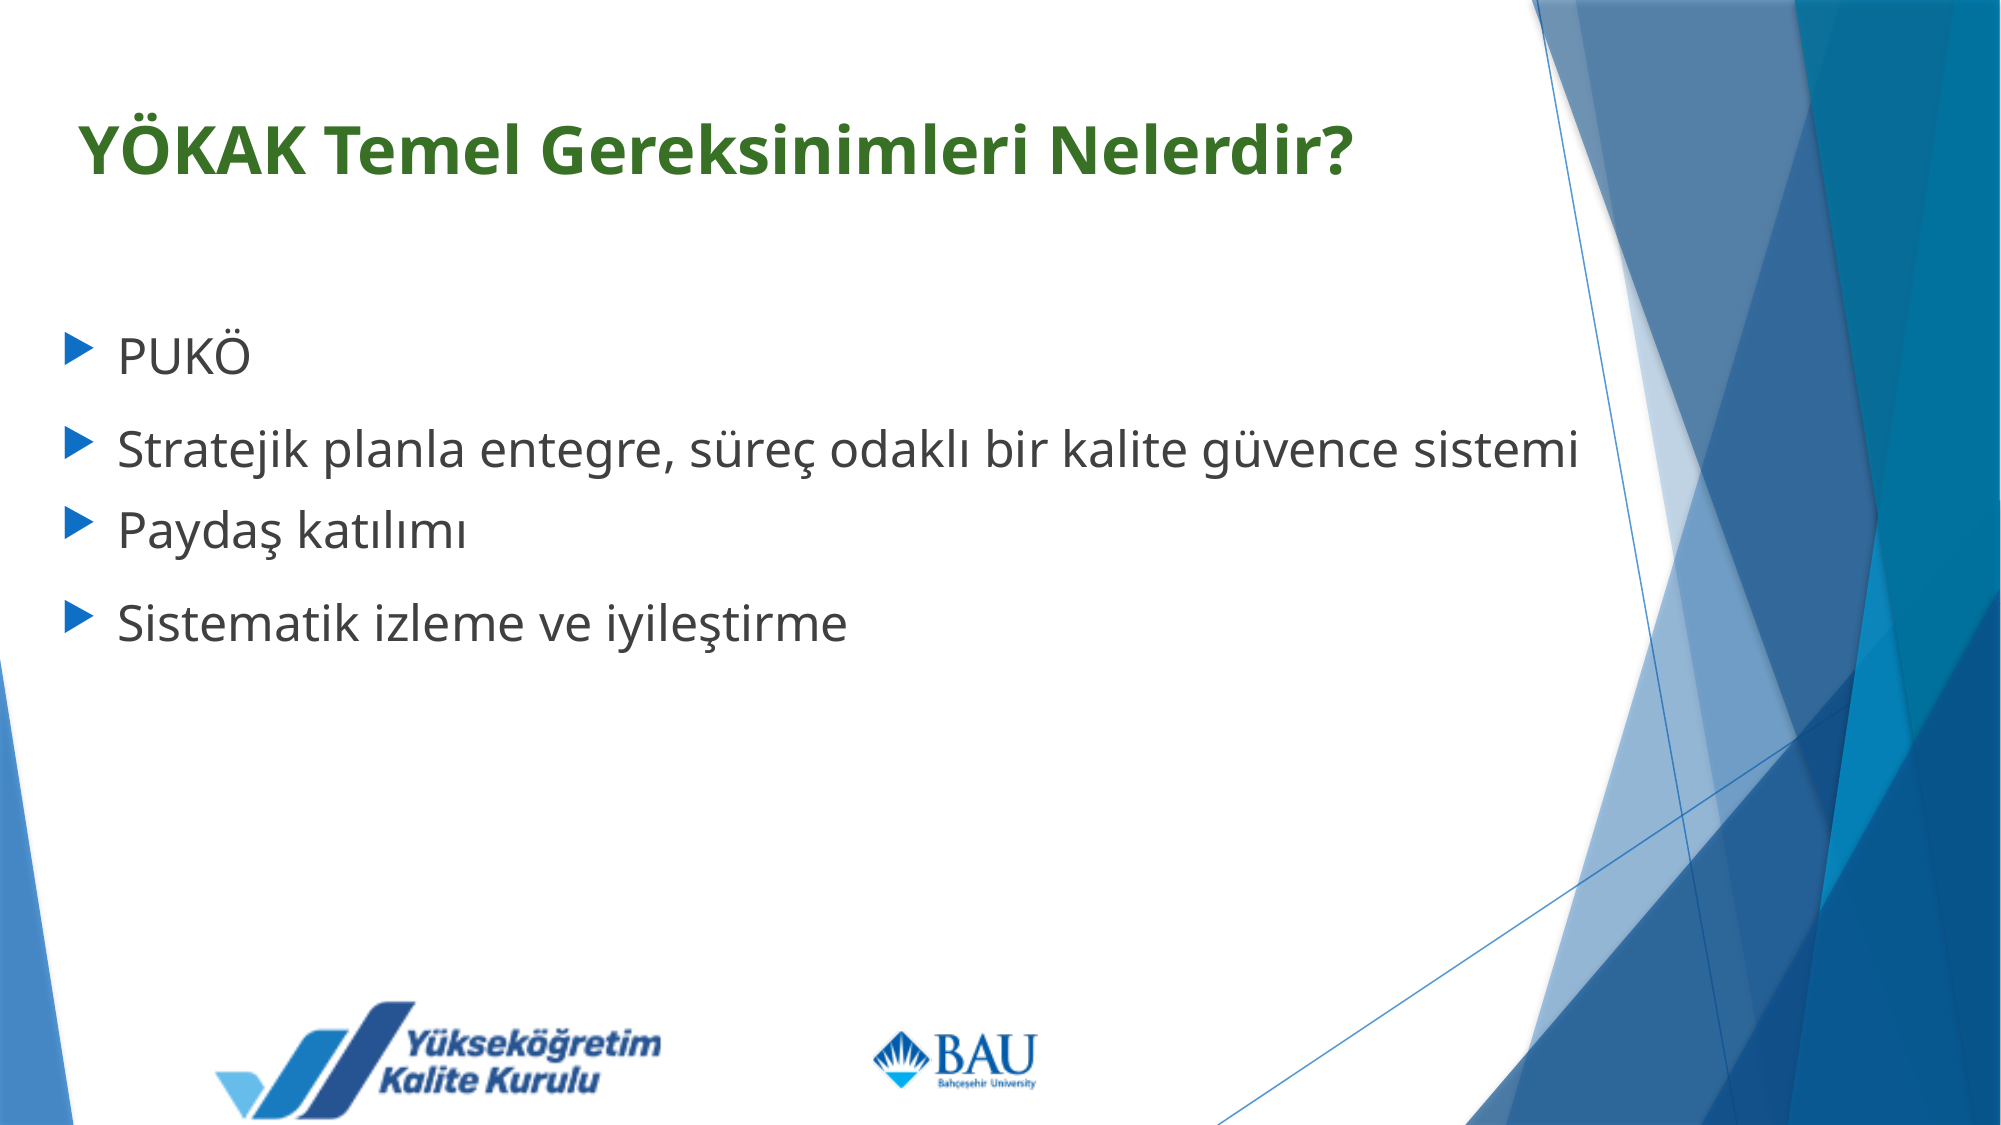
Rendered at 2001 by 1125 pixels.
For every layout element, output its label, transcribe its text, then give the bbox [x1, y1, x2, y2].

title YÖKAK Temel Gereksinimleri Nelerdir? [63, 99, 1475, 316]
picture [196, 997, 1124, 1124]
list PUKÖ Stratejik planla entegre, süreç odaklı bir kalite güvence sistemi Paydaş katılımı Sistematik izleme ve iyileştirme [45, 316, 1699, 954]
